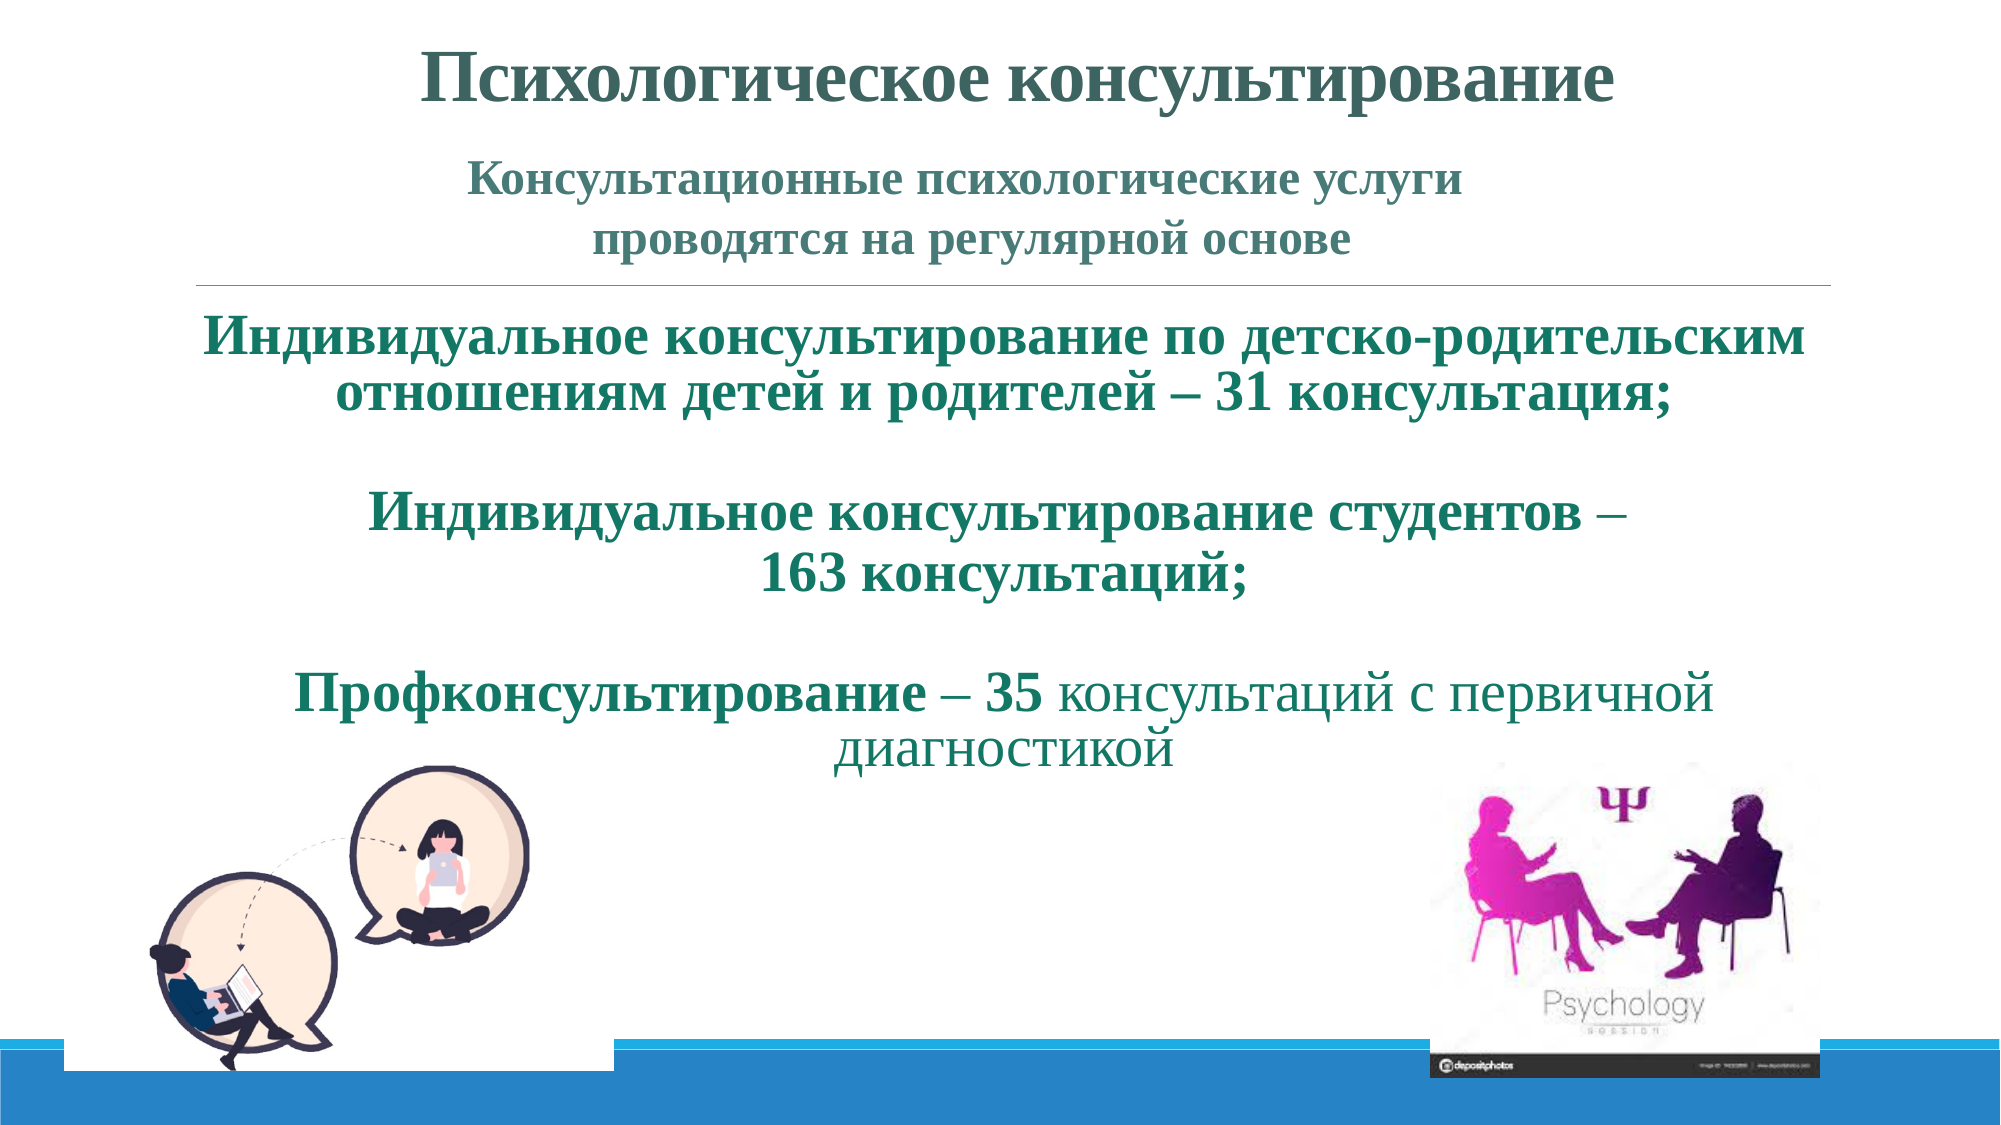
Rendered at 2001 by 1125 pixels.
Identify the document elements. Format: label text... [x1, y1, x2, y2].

text_box Консультационные психологические услуги проводятся на регулярной основе [169, 136, 1774, 272]
list Индивидуальное консультирование по детско-родительским отношениям детей и родителей – 31 консультация; Индивидуальное консультирование студентов – 163 консультаций; Профконсультирование – 35 консультаций с первичной диагностикой [180, 302, 1830, 963]
picture [1430, 761, 1821, 1079]
picture [64, 765, 614, 1071]
title Психологическое консультирование [193, 0, 1844, 124]
